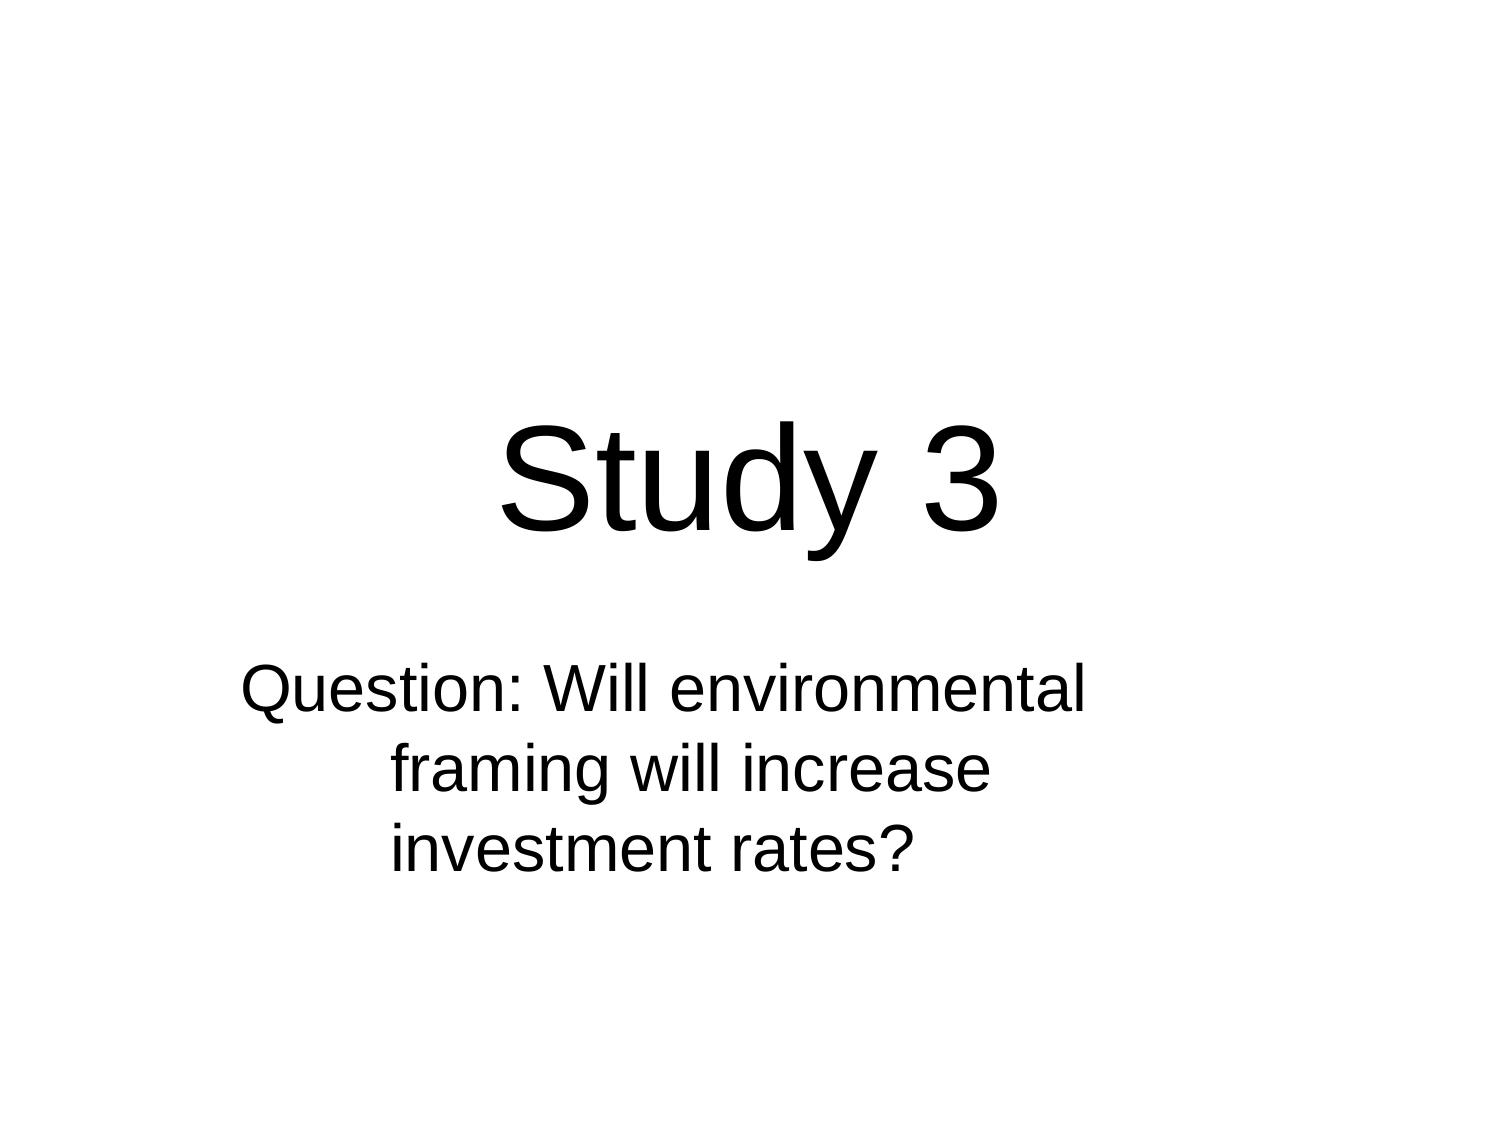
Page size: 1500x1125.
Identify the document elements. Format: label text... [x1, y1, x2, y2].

title Study 3 [112, 349, 1388, 591]
subtitle Question: Will environmental framing will increase investment rates? [225, 637, 1275, 925]
